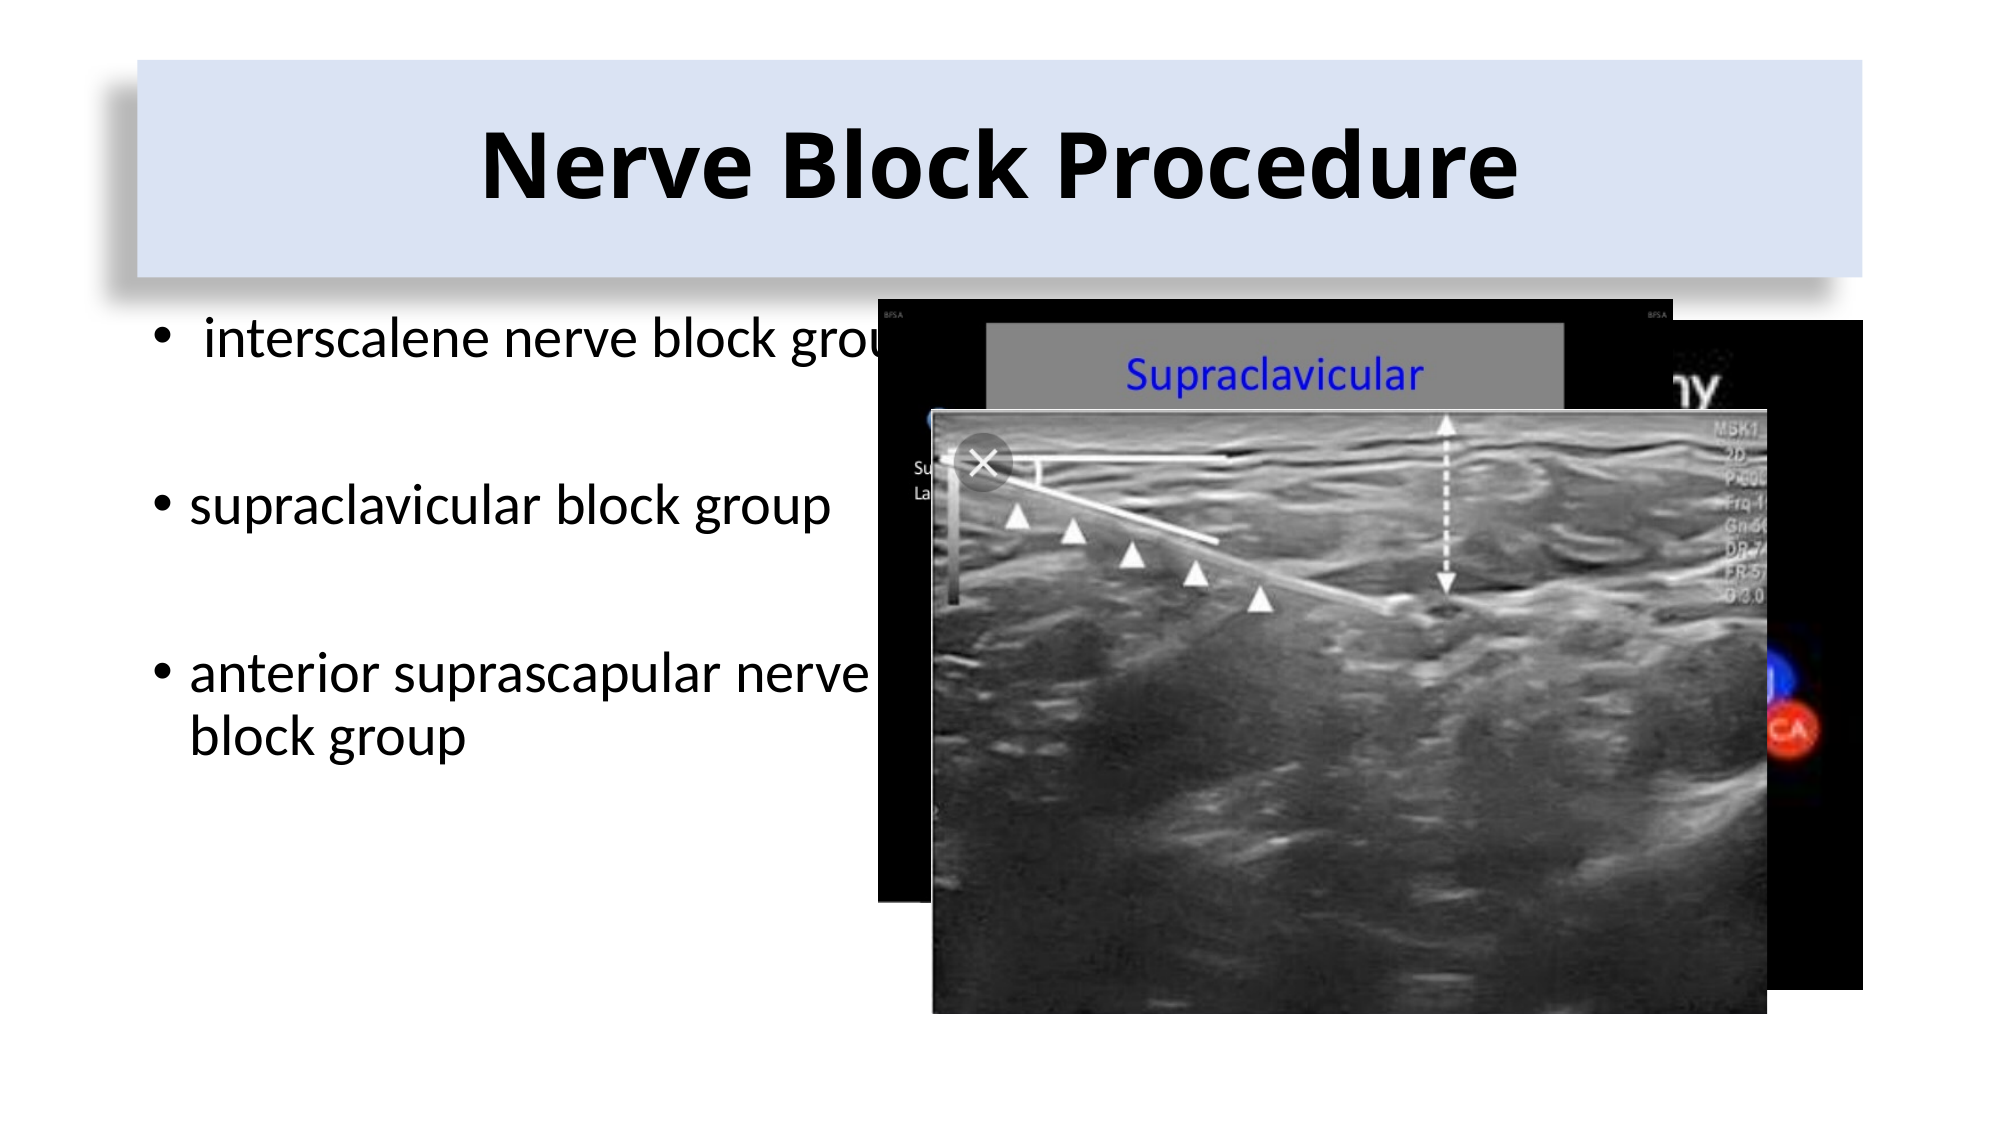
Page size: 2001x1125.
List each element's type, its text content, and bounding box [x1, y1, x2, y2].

picture [878, 299, 1863, 1014]
title Nerve Block Procedure [137, 59, 1863, 278]
list interscalene nerve block group supraclavicular block group anterior suprascapular nerve block group [137, 299, 931, 1014]
